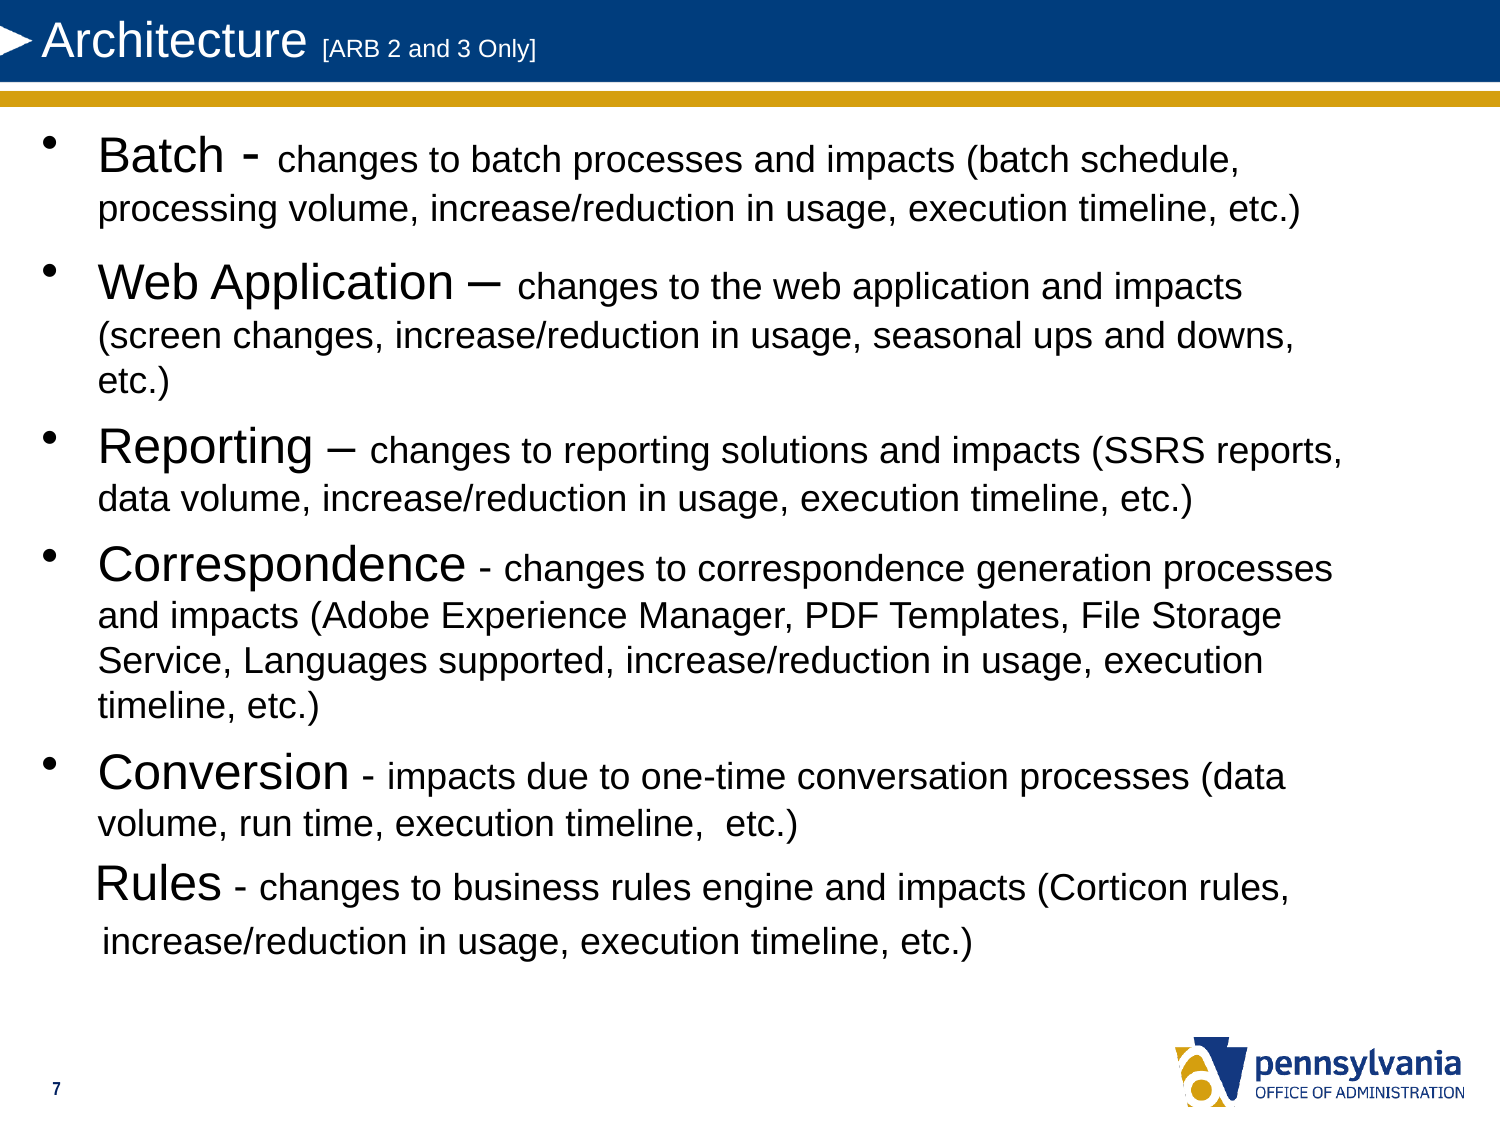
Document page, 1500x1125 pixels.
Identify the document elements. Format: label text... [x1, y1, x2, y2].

list Batch - changes to batch processes and impacts (batch schedule, processing volume, increase/reduction in usage, execution timeline, etc.) Web Application – changes to the web application and impacts (screen changes, increase/reduction in usage, seasonal ups and downs, etc.) Reporting – changes to reporting solutions and impacts (SSRS reports, data volume, increase/reduction in usage, execution timeline, etc.) Correspondence - changes to correspondence generation processes and impacts (Adobe Experience Manager, PDF Templates, File Storage Service, Languages supported, increase/reduction in usage, execution timeline, etc.) Conversion - impacts due to one-time conversation processes (data volume, run time, execution timeline, etc.) Rules - changes to business rules engine and impacts (Corticon rules, increase/reduction in usage, execution timeline, etc.) [26, 116, 1389, 1021]
picture [1175, 1037, 1464, 1107]
picture [0, 0, 1500, 107]
